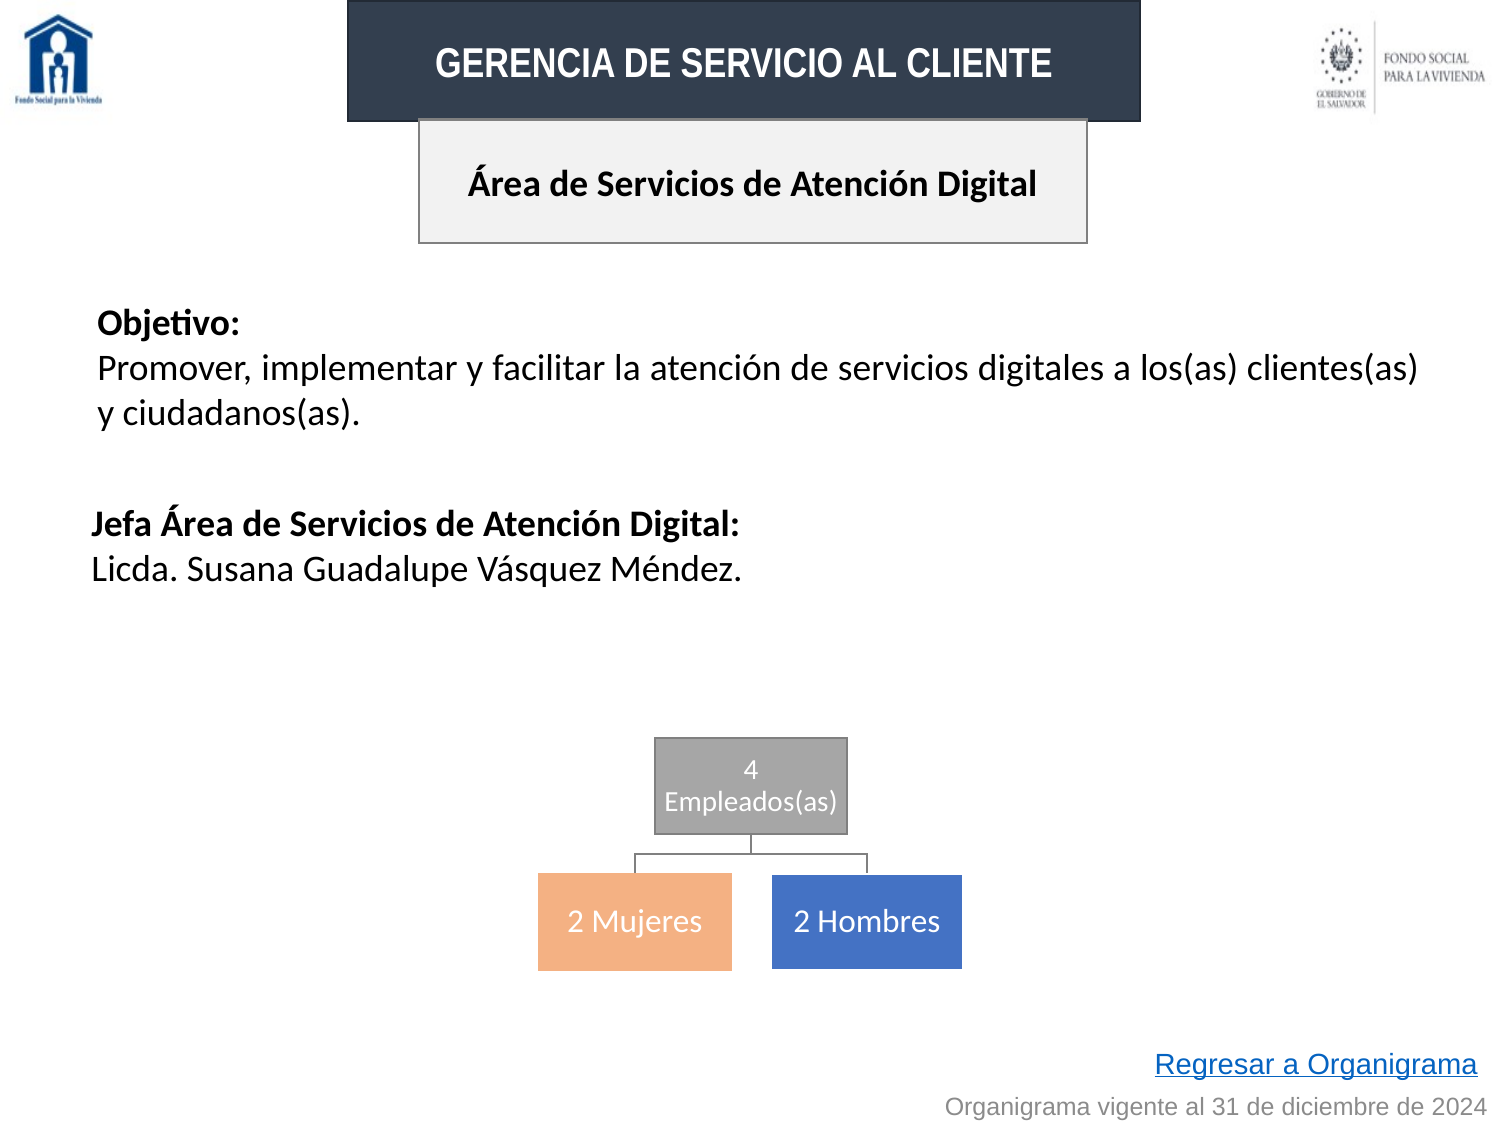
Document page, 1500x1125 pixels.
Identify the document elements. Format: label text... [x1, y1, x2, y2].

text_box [503, 737, 999, 970]
picture [0, 0, 1500, 1125]
text_box Objetivo: Promover, implementar y facilitar la atención de servicios digitales a los(as) clientes(as) y ciudadanos(as). [82, 290, 1436, 441]
text_box Jefa Área de Servicios de Atención Digital: Licda. Susana Guadalupe Vásquez Méndez. [76, 491, 798, 597]
text_box GERENCIA DE SERVICIO AL CLIENTE [347, 0, 1141, 122]
text_box Área de Servicios de Atención Digital [418, 118, 1088, 244]
footer Organigrama vigente al 31 de diciembre de 2024 [916, 1075, 1500, 1125]
text_box Regresar a Organigrama [1139, 1037, 1500, 1075]
